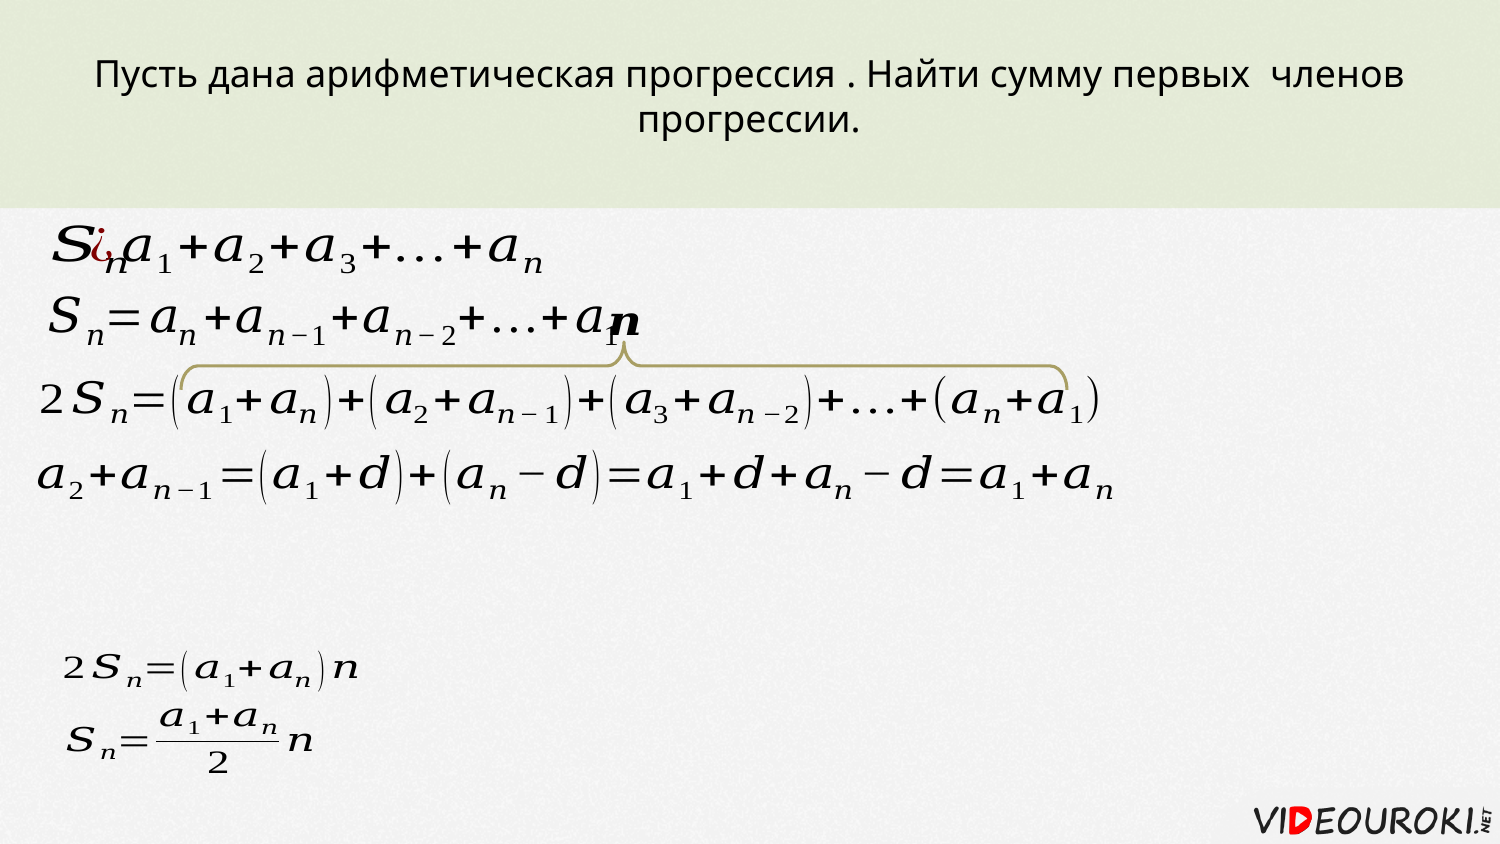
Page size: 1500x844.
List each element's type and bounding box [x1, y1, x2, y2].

picture [0, 0, 1500, 844]
text_box [1210, 787, 1500, 844]
